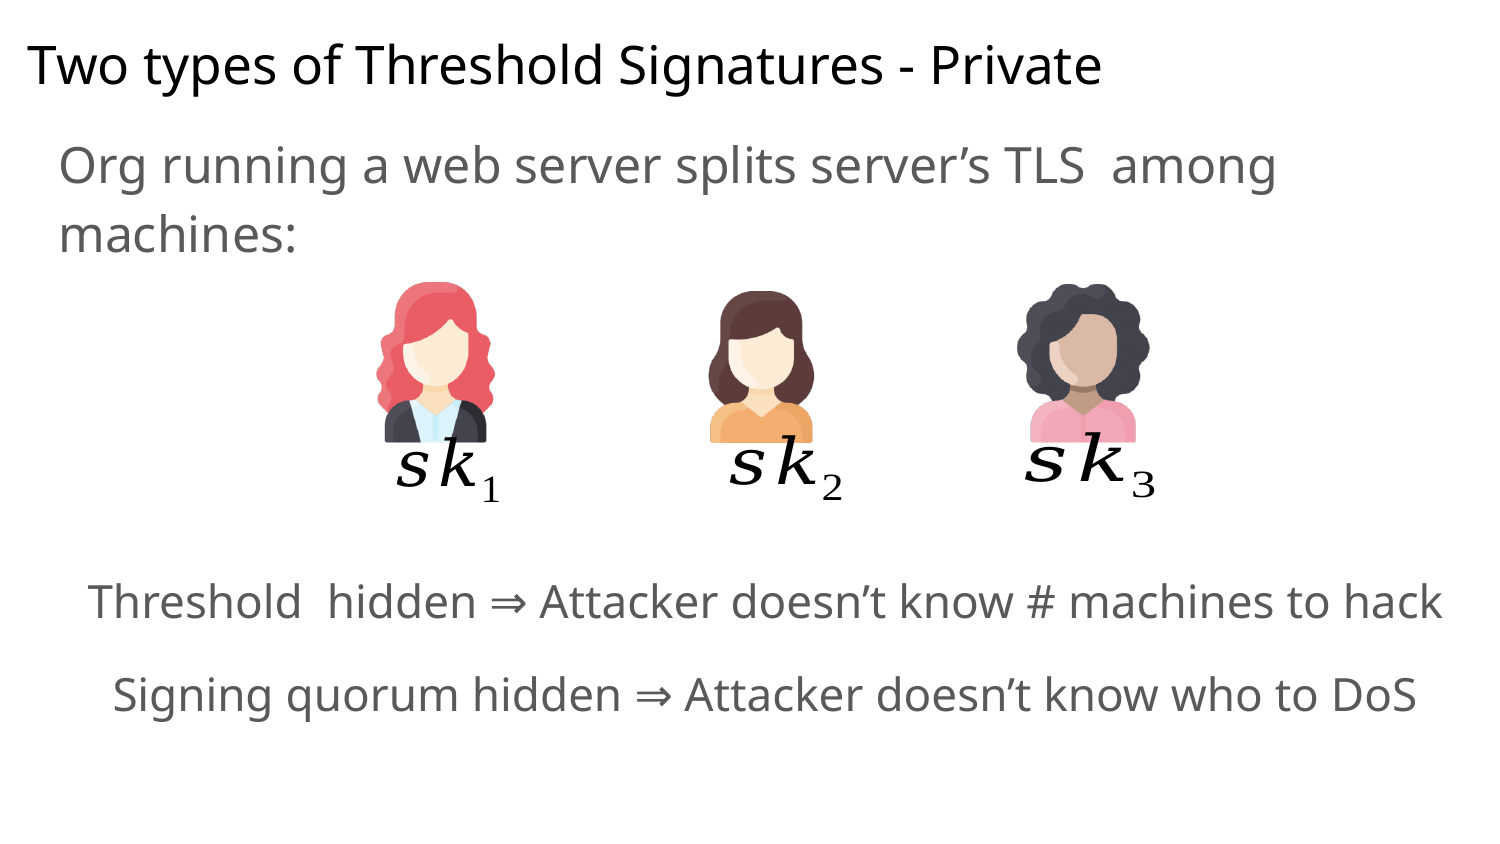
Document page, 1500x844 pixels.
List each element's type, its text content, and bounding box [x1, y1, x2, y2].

title Two types of Threshold Signatures - Private [12, 16, 1411, 111]
picture [1008, 266, 1159, 457]
picture [368, 268, 506, 459]
picture [689, 277, 827, 459]
